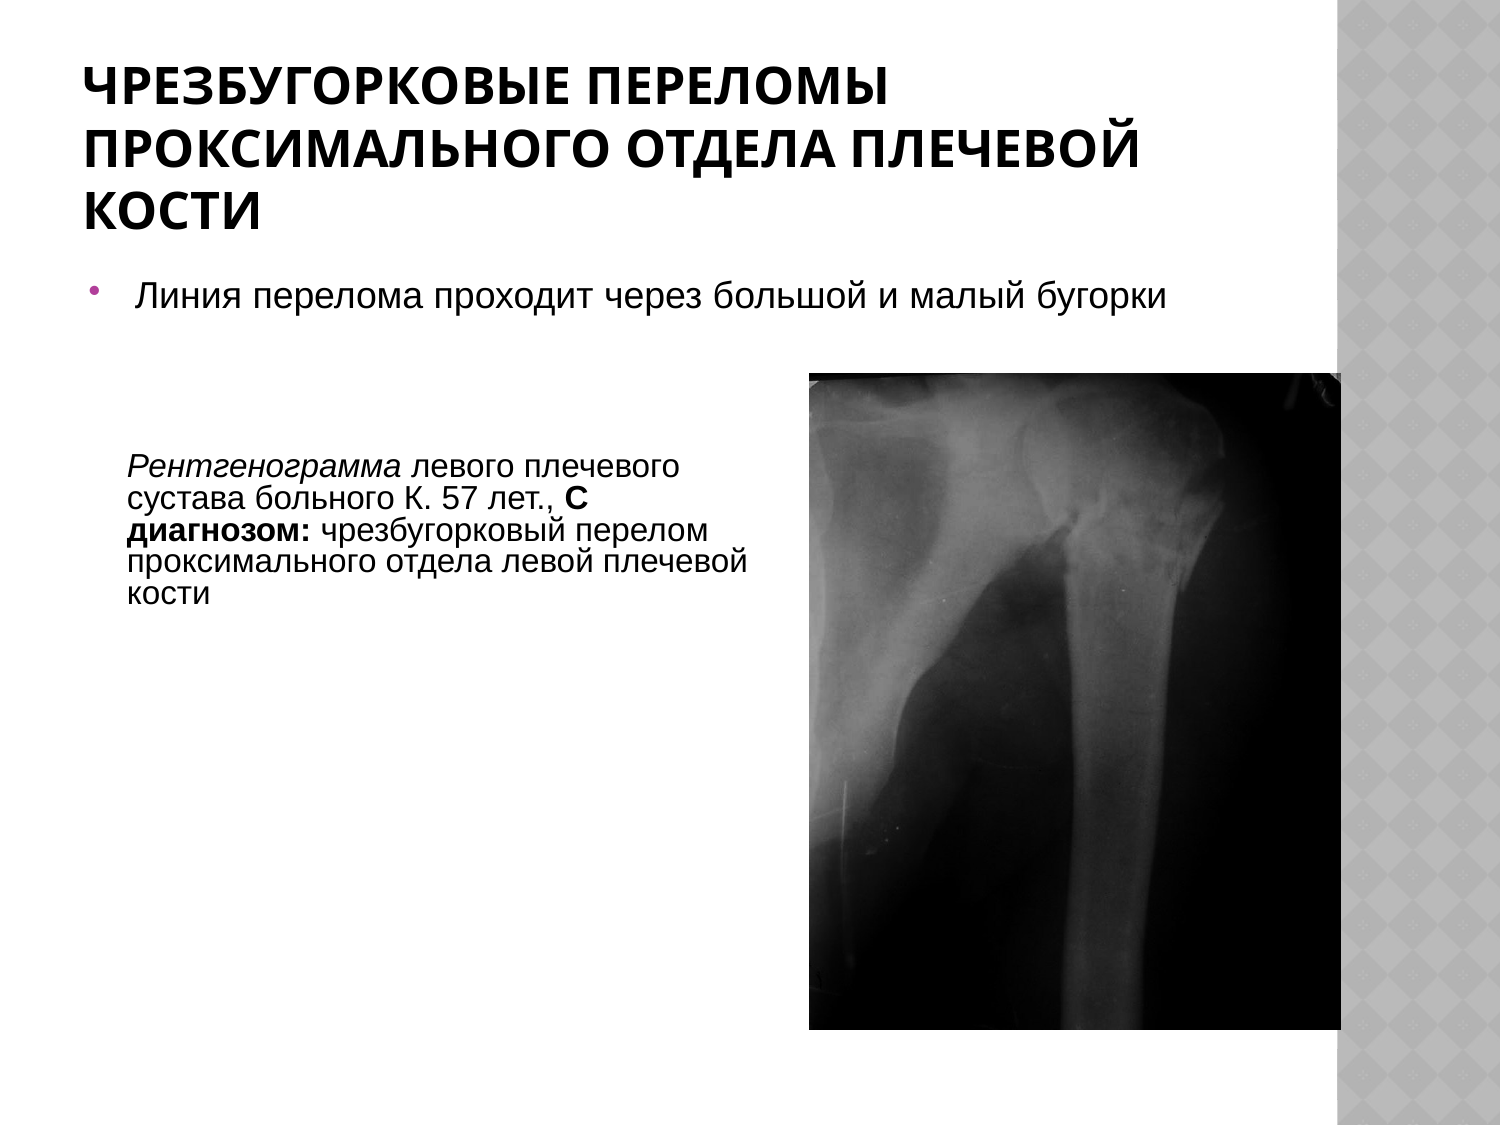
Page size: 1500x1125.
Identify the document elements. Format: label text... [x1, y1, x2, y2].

list Линия перелома проходит через большой и малый бугорки [75, 264, 1263, 1059]
text_box Рентгенограмма левого плечевого сустава больного К. 57 лет., С диагнозом: чрезбугорковый перелом проксимального отдела левой плечевой кости [112, 444, 774, 619]
title Чрезбугорковые переломы проксимального отдела плечевой кости [75, 52, 1263, 240]
picture [808, 373, 1341, 1030]
